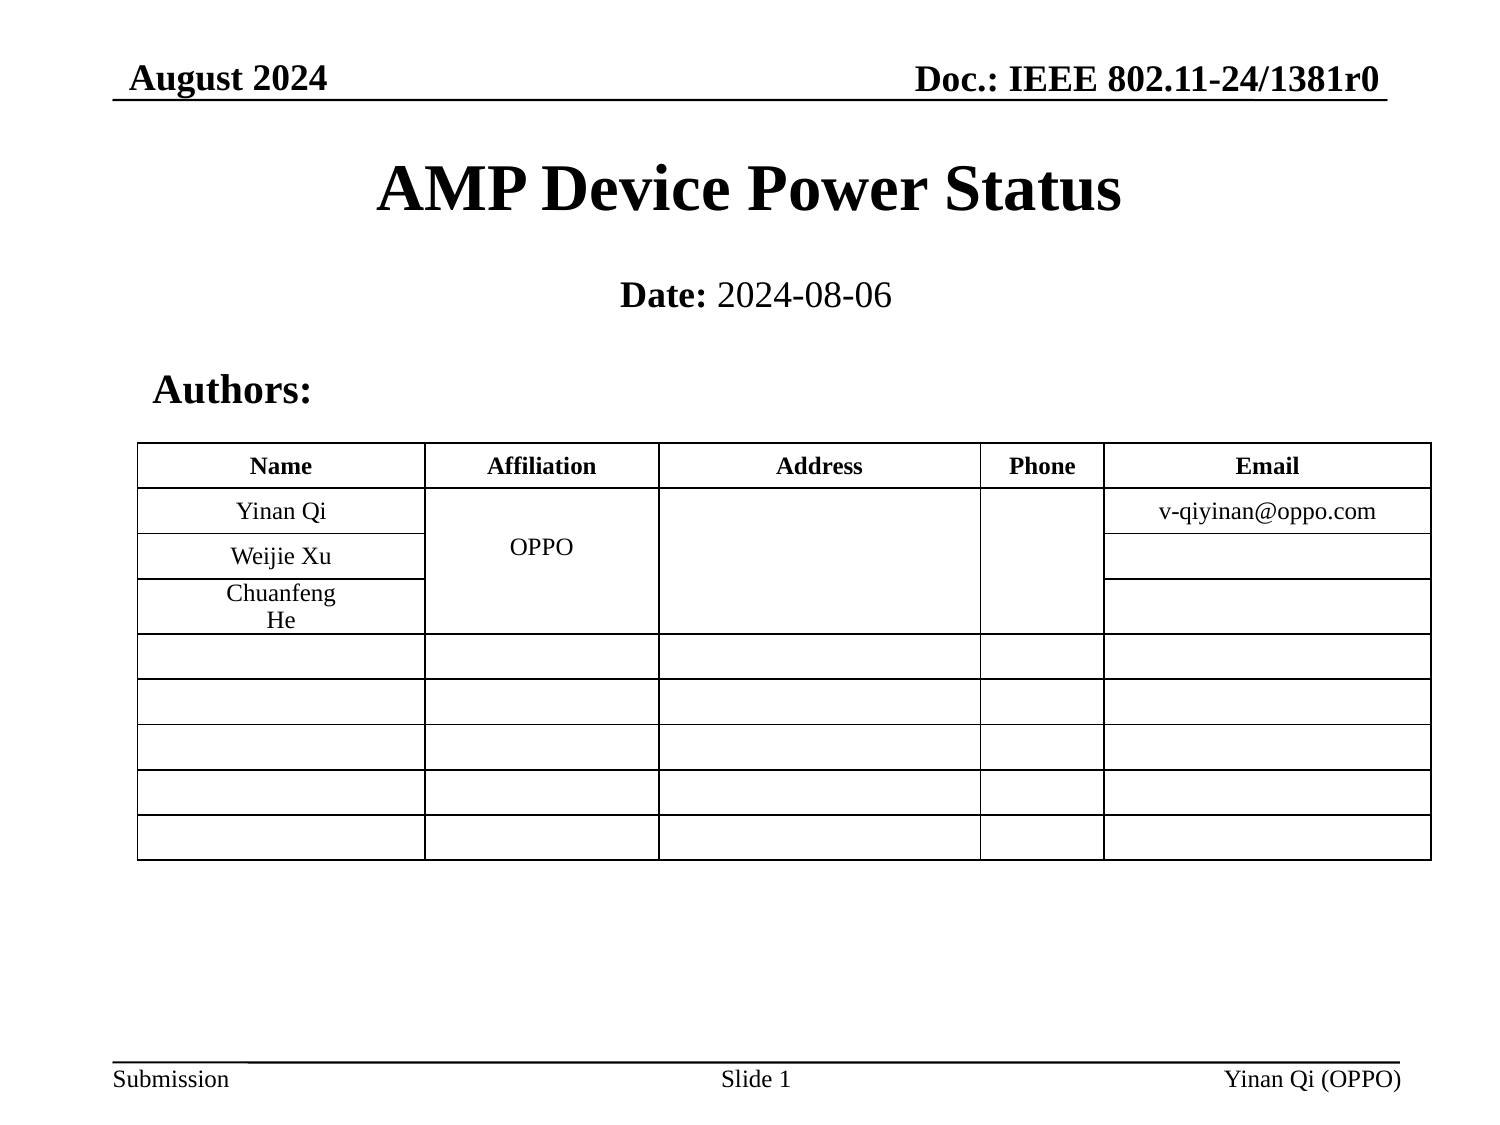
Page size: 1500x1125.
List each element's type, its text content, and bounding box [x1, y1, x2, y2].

text_box Doc.: IEEE 802.11-24/1381r0 [899, 46, 1413, 107]
table_cell [1105, 534, 1430, 578]
table_cell [426, 771, 658, 814]
table_cell [660, 771, 980, 814]
table_cell [138, 680, 424, 724]
text_box August 2024 [114, 45, 493, 100]
table_header Name [138, 444, 424, 487]
list Date: 2024-08-06 [118, 262, 1394, 1001]
table_cell [981, 725, 1103, 769]
text_box Authors: [137, 354, 362, 396]
table_cell [660, 816, 980, 859]
table_cell [660, 635, 980, 678]
table_cell [138, 816, 424, 859]
table_cell [1105, 771, 1430, 814]
table_cell [426, 680, 658, 724]
table_cell [981, 635, 1103, 678]
table_cell OPPO [426, 489, 658, 633]
table_cell Weijie Xu [138, 534, 424, 578]
slide_number Slide 1 [712, 1061, 800, 1093]
table_cell [1105, 816, 1430, 859]
table_cell [660, 489, 980, 633]
table_cell [1105, 680, 1430, 724]
table_header Email [1105, 444, 1430, 487]
title AMP Device Power Status [0, 112, 1500, 256]
table_header Address [660, 444, 980, 487]
table_cell v-qiyinan@oppo.com [1105, 489, 1430, 533]
table_cell [1105, 725, 1430, 769]
table_cell [138, 635, 424, 678]
table_cell [426, 635, 658, 678]
table_cell Chuanfeng He [138, 580, 424, 633]
table_cell [981, 489, 1103, 633]
table_cell [660, 725, 980, 769]
table_cell [426, 816, 658, 859]
table_cell [138, 725, 424, 769]
table_cell [426, 725, 658, 769]
table_cell [660, 680, 980, 724]
table_header Phone [981, 444, 1103, 487]
table_cell Yinan Qi [138, 489, 424, 533]
table_cell [981, 680, 1103, 724]
table_cell [138, 771, 424, 814]
table_cell [981, 771, 1103, 814]
table_cell [1105, 580, 1430, 633]
table_header Affiliation [426, 444, 658, 487]
footer Yinan Qi (OPPO) [1049, 1061, 1402, 1093]
table_cell [1105, 635, 1430, 678]
table_cell [981, 816, 1103, 859]
